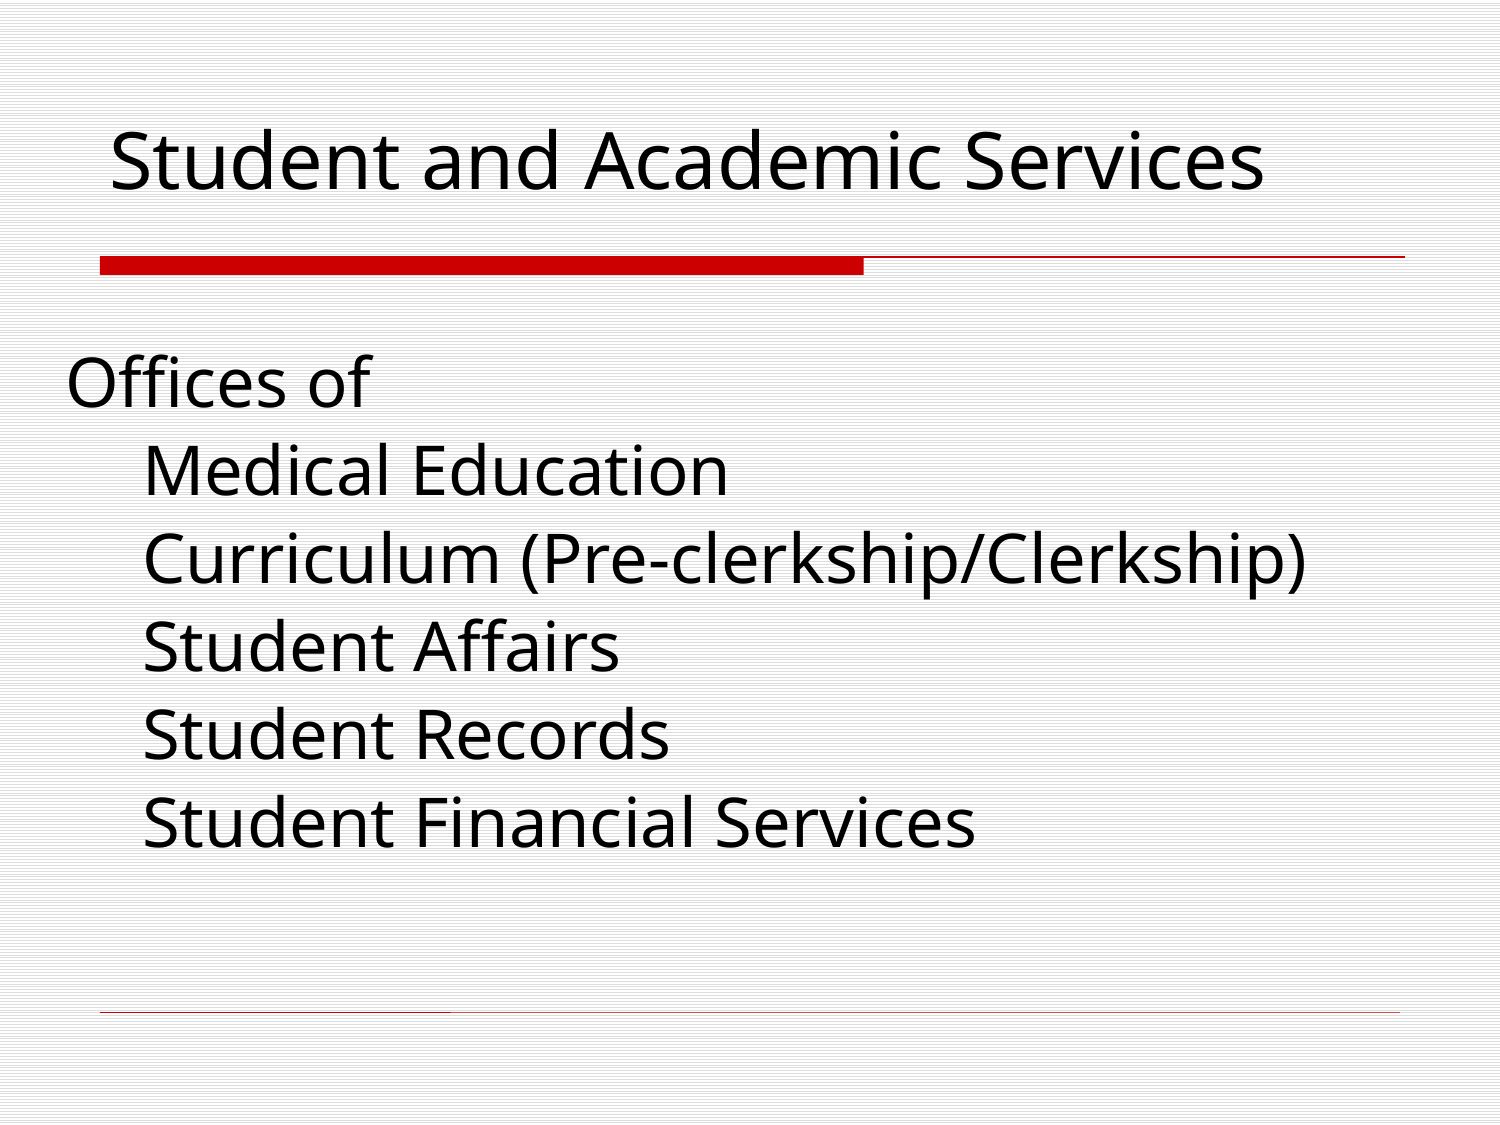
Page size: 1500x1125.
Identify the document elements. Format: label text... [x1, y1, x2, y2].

list Offices of Medical Education Curriculum (Pre-clerkship/Clerkship) Student Affairs Student Records Student Financial Services [50, 340, 1488, 988]
title Student and Academic Services [94, 50, 1407, 213]
